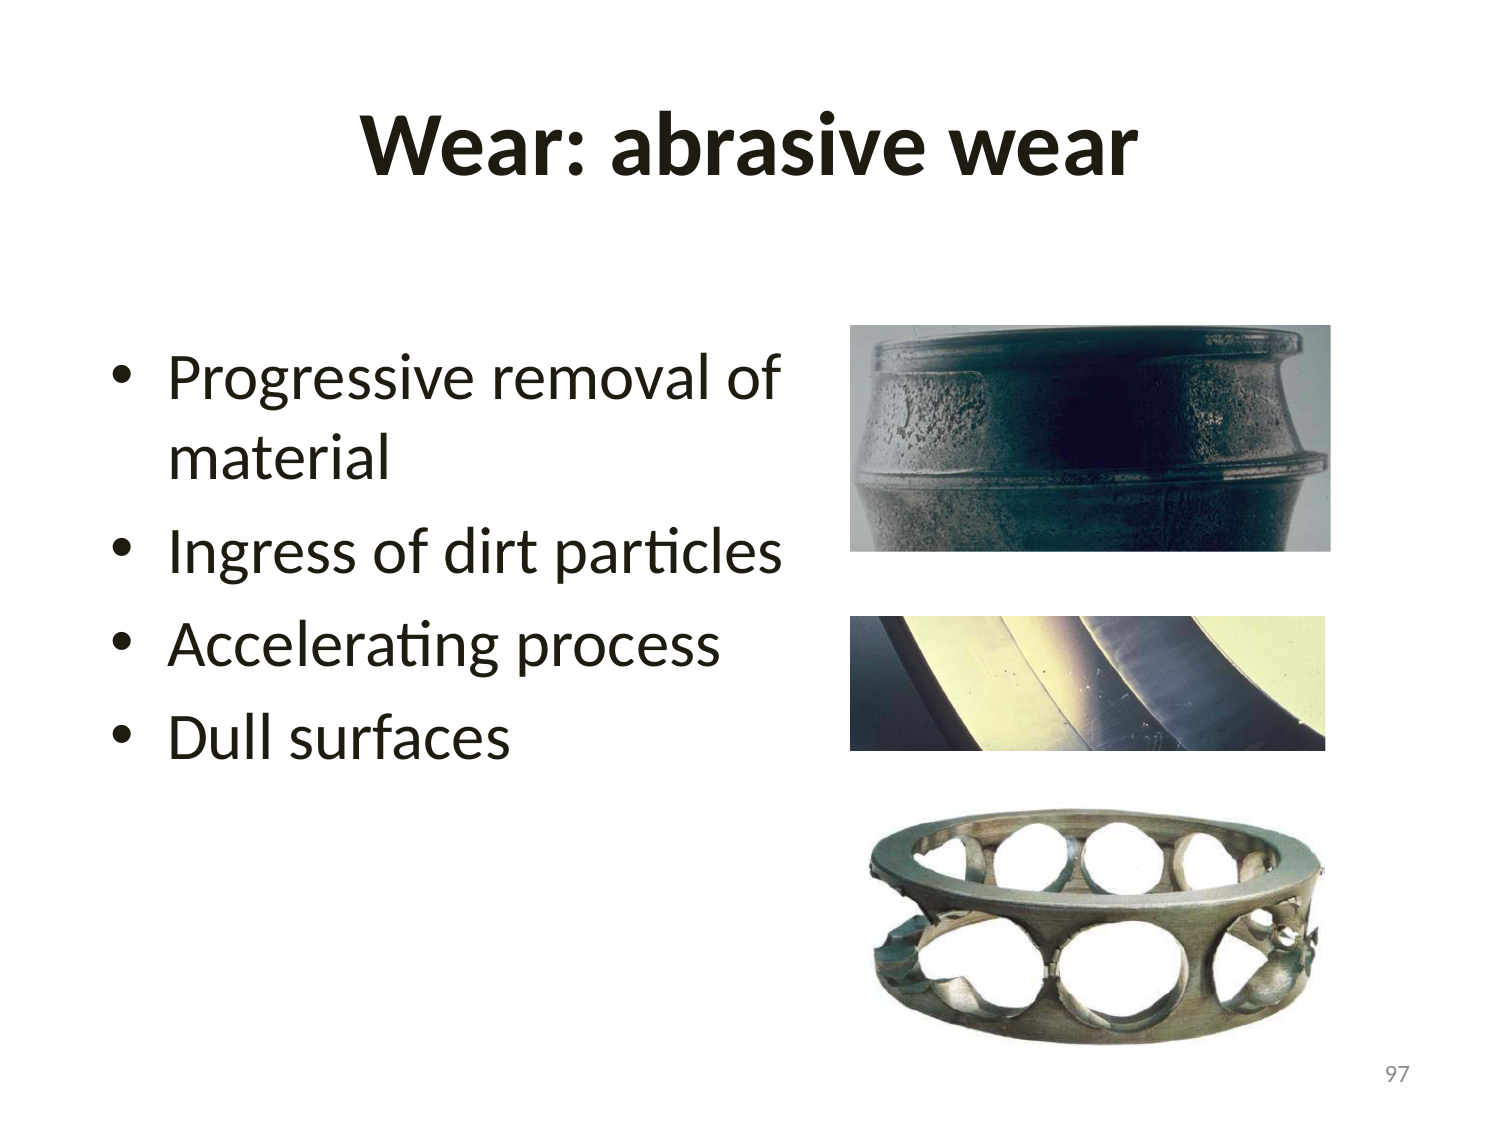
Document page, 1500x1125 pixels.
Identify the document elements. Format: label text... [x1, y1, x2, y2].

picture [850, 616, 1326, 751]
picture [856, 791, 1326, 1057]
title Wear: abrasive wear [75, 45, 1425, 233]
list Progressive removal of material Ingress of dirt particles Accelerating process Dull surfaces [95, 325, 851, 815]
picture [850, 325, 1331, 553]
slide_number 97 [1074, 1042, 1425, 1103]
